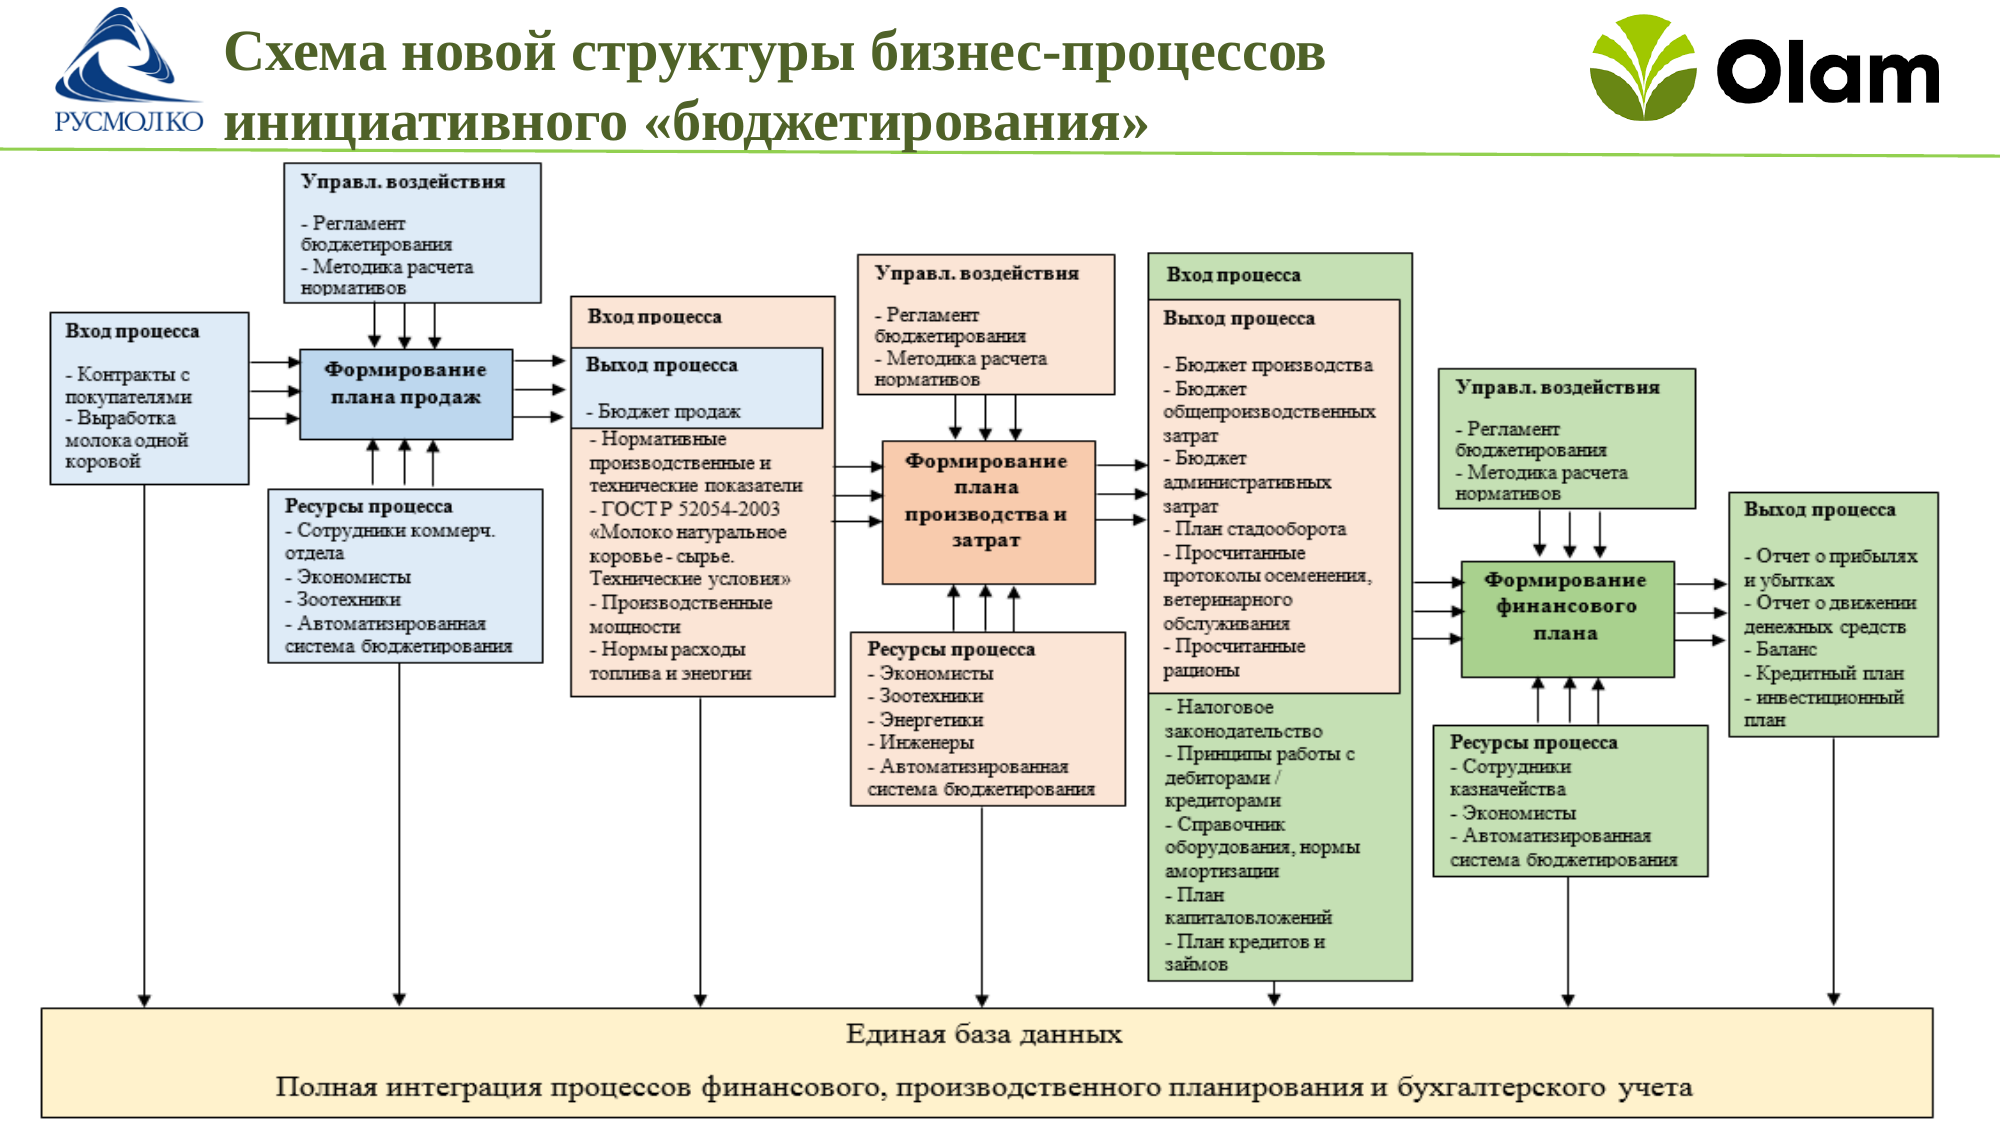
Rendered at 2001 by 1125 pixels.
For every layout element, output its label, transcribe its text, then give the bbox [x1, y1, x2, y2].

picture [1590, 14, 1939, 121]
text_box Схема новой структуры бизнес-процессов инициативного «бюджетирования» [208, 5, 1544, 159]
picture [55, 7, 204, 131]
picture [31, 160, 1946, 1120]
